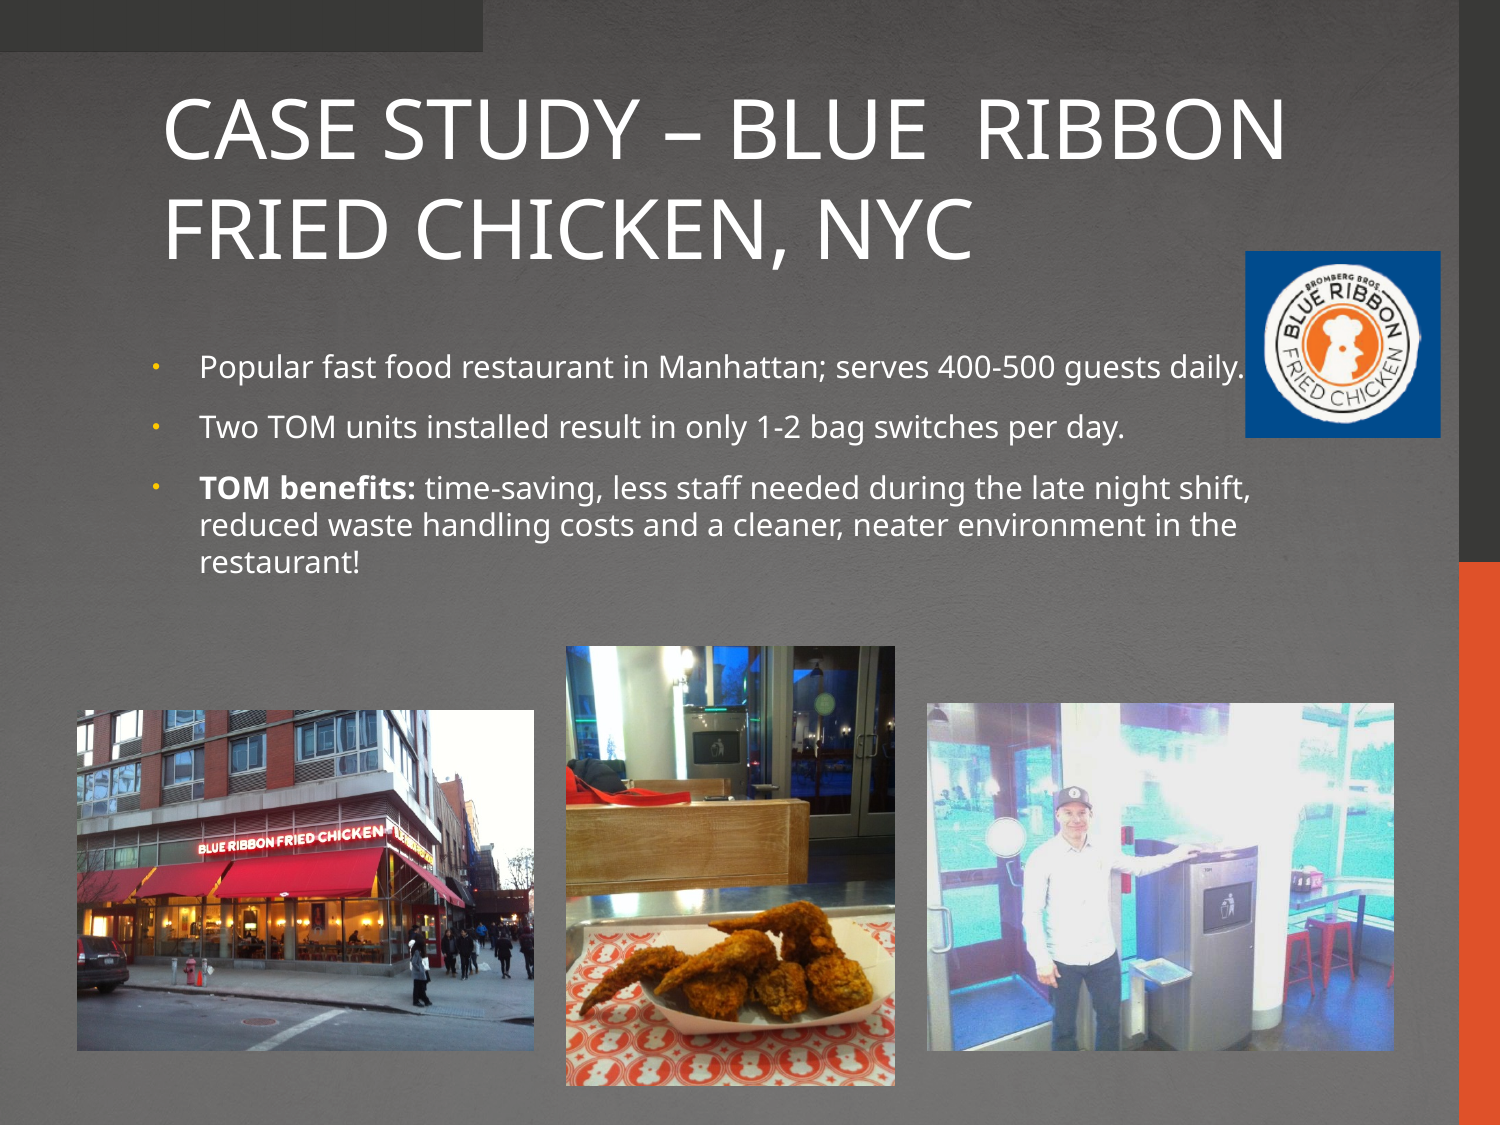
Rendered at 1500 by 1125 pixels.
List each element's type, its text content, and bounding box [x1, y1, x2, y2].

title Case study – blue ribbon fried Chicken, NYC [161, 72, 1376, 240]
picture [0, 0, 1500, 1125]
list Popular fast food restaurant in Manhattan; serves 400-500 guests daily. Two TOM units installed result in only 1-2 bag switches per day. TOM benefits: time-saving, less staff needed during the late night shift, reduced waste handling costs and a cleaner, neater environment in the restaurant! [145, 344, 1316, 604]
